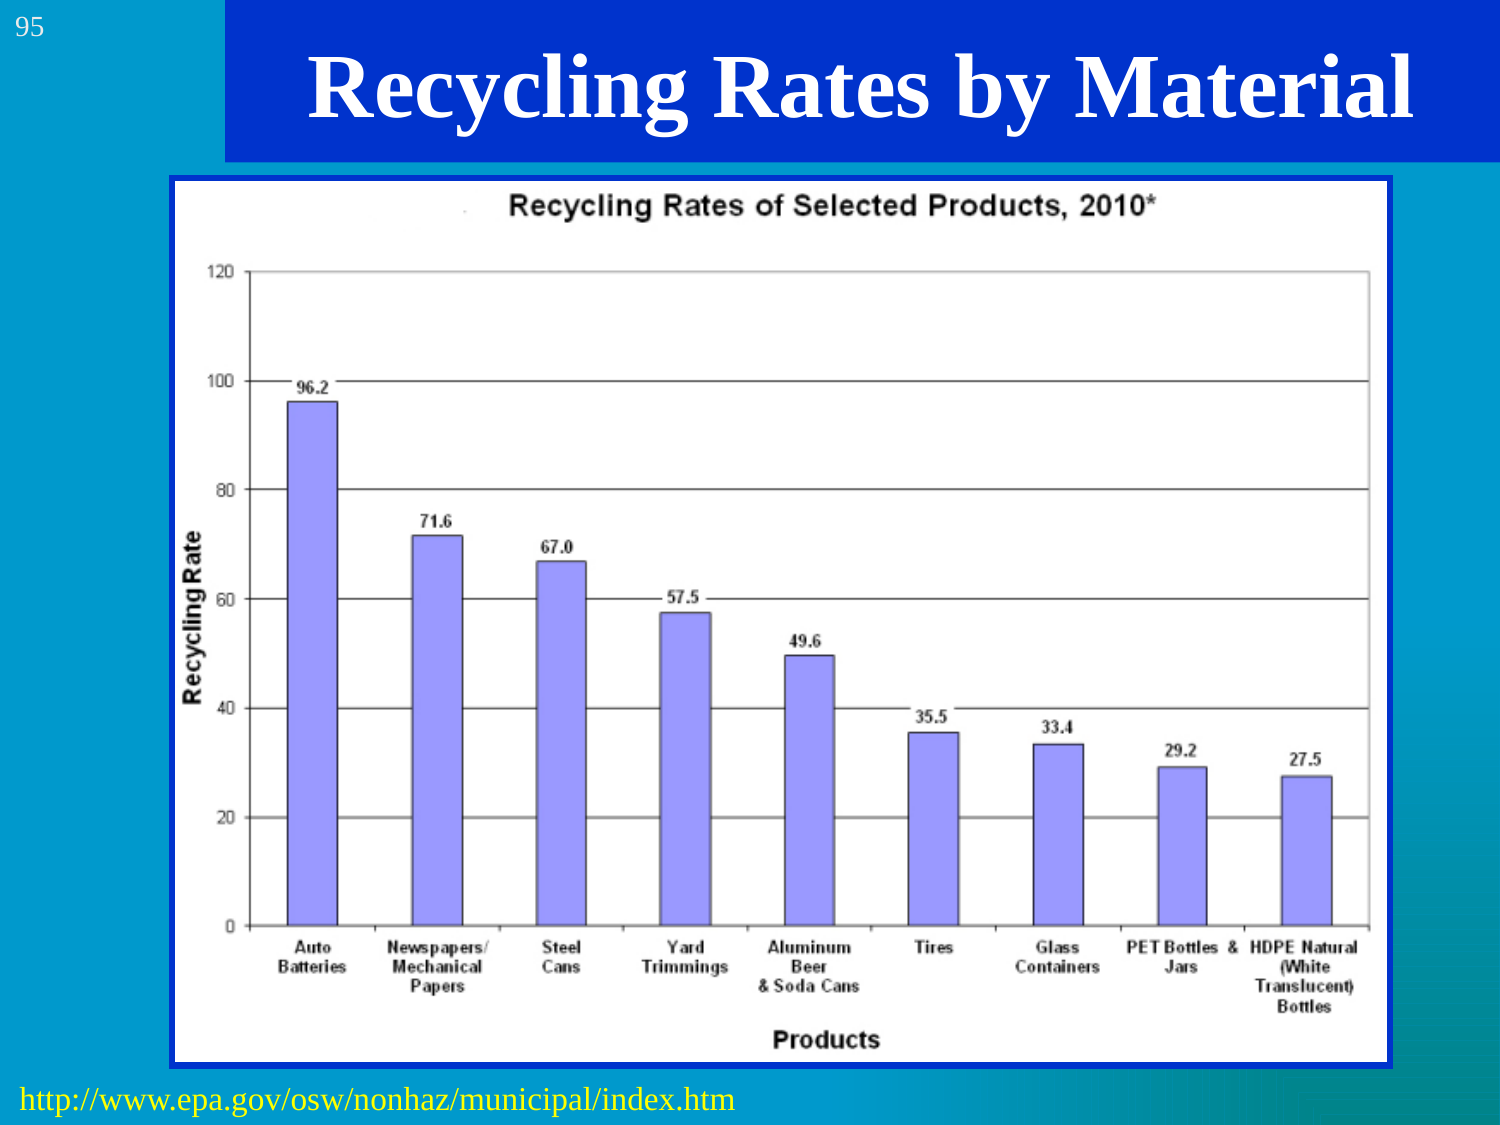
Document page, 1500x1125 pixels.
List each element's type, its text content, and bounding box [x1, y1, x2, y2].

picture [174, 180, 1388, 1063]
text_box http://www.epa.gov/osw/nonhaz/municipal/index.htm [4, 1069, 752, 1125]
slide_number 95 [0, 0, 313, 50]
title Recycling Rates by Material [225, 0, 1500, 163]
